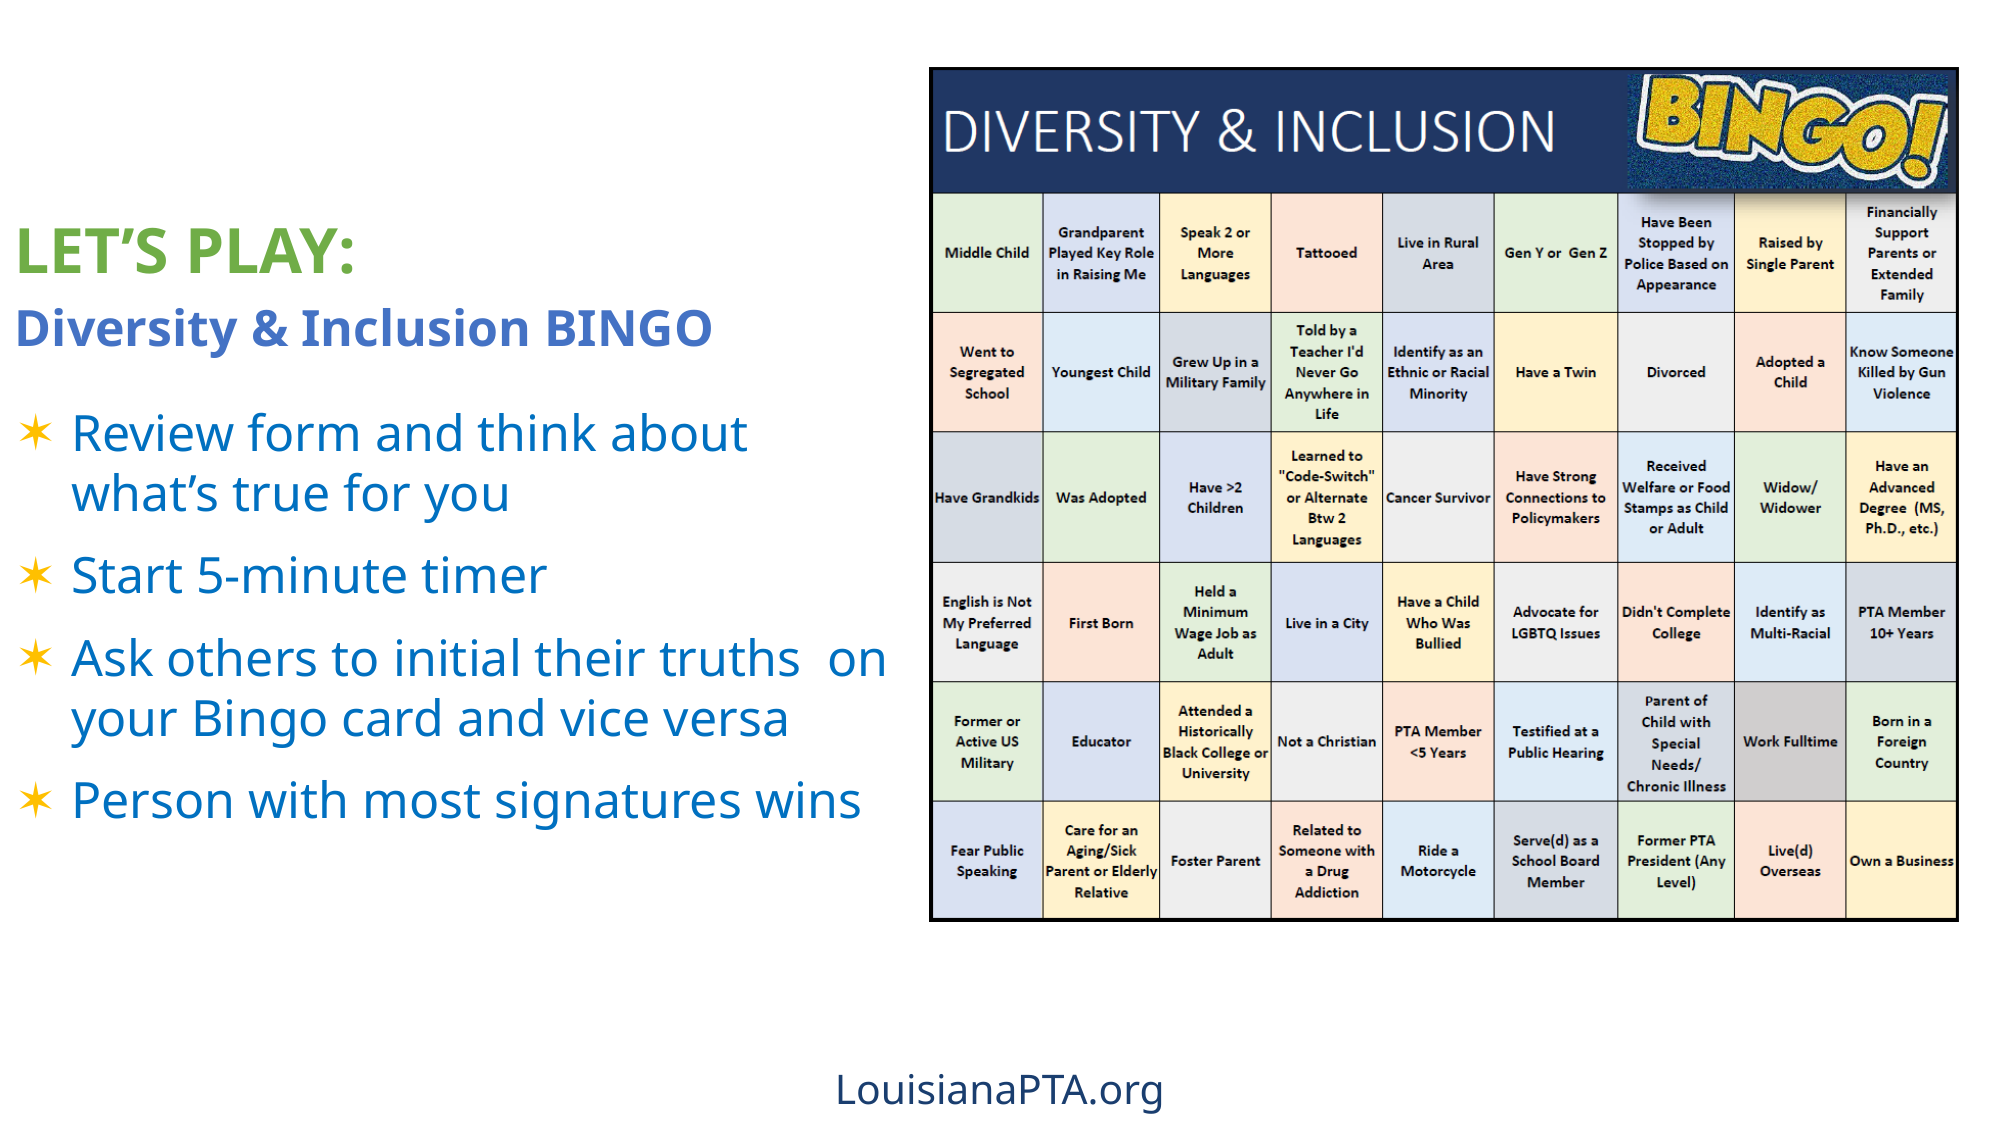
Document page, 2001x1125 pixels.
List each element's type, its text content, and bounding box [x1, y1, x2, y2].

text_box LouisianaPTA.org [0, 1061, 2000, 1122]
picture [929, 65, 1960, 921]
text_box LET’S PLAY: Diversity & Inclusion BINGO Review form and think about what’s true for you Start 5-minute timer Ask others to initial their truths on your Bingo card and vice versa Person with most signatures wins [0, 203, 909, 836]
